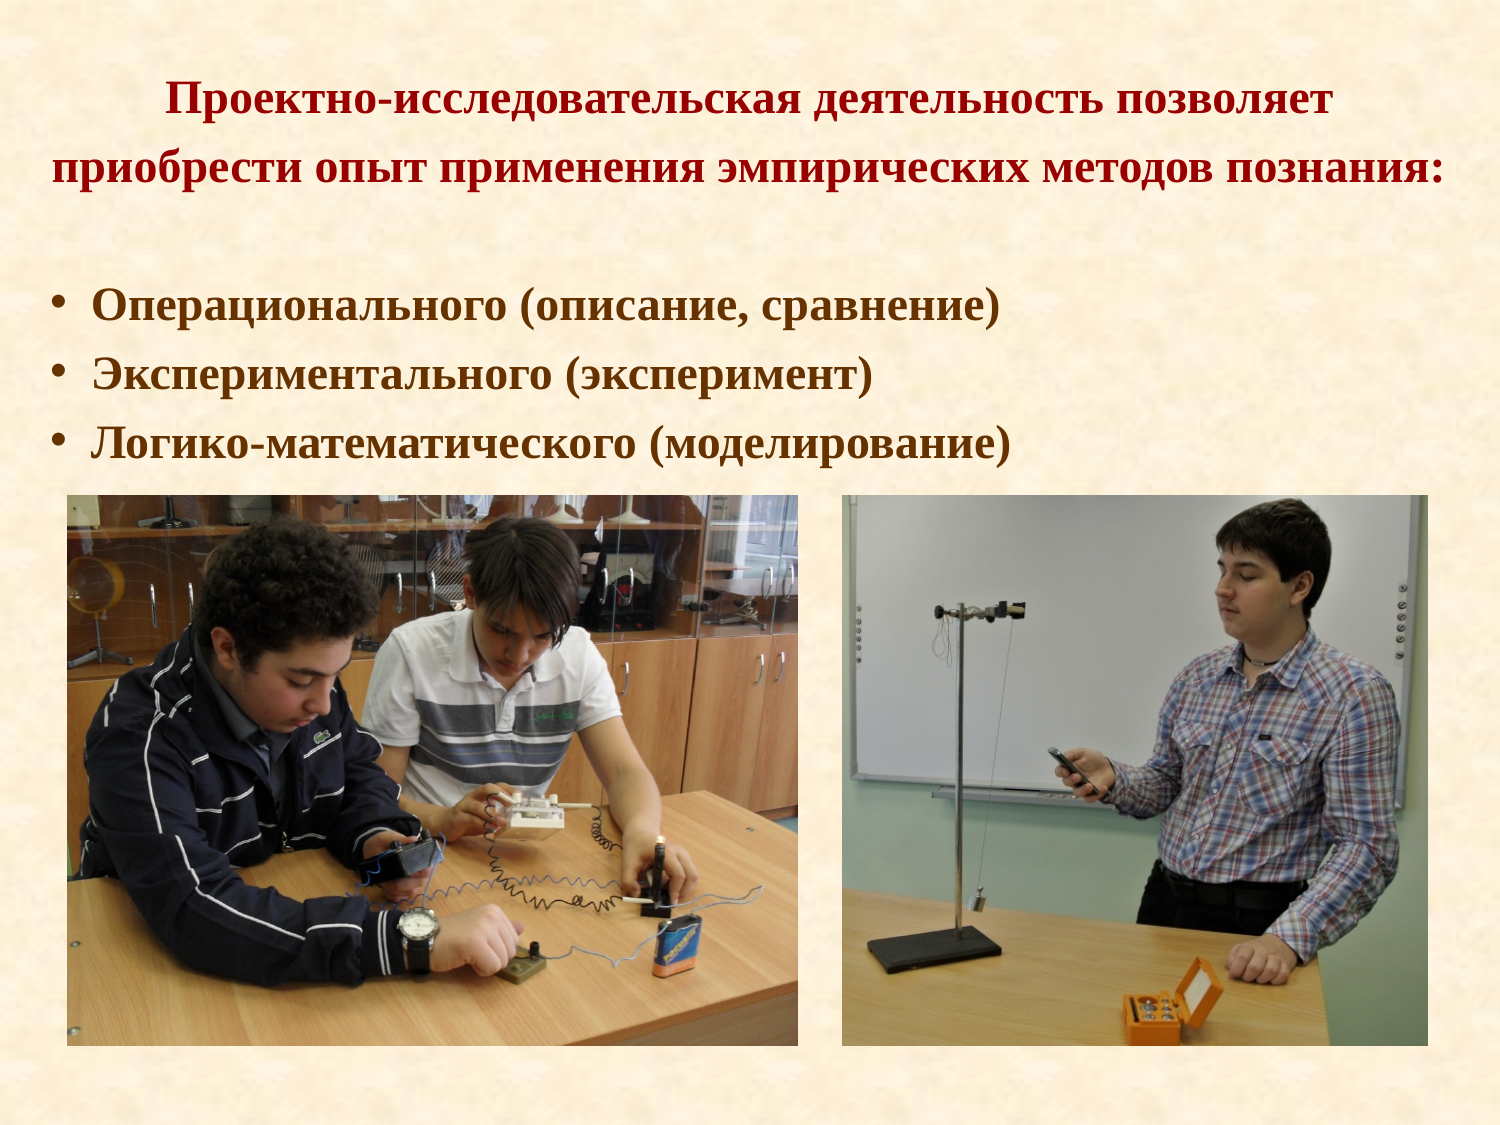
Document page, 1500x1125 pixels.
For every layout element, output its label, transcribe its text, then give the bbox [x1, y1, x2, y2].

list Проектно-исследовательская деятельность позволяет приобрести опыт применения эмпирических методов познания: Операционального (описание, сравнение) Экспериментального (эксперимент) Логико-математического (моделирование) [35, 46, 1465, 790]
picture [0, 0, 1500, 1125]
